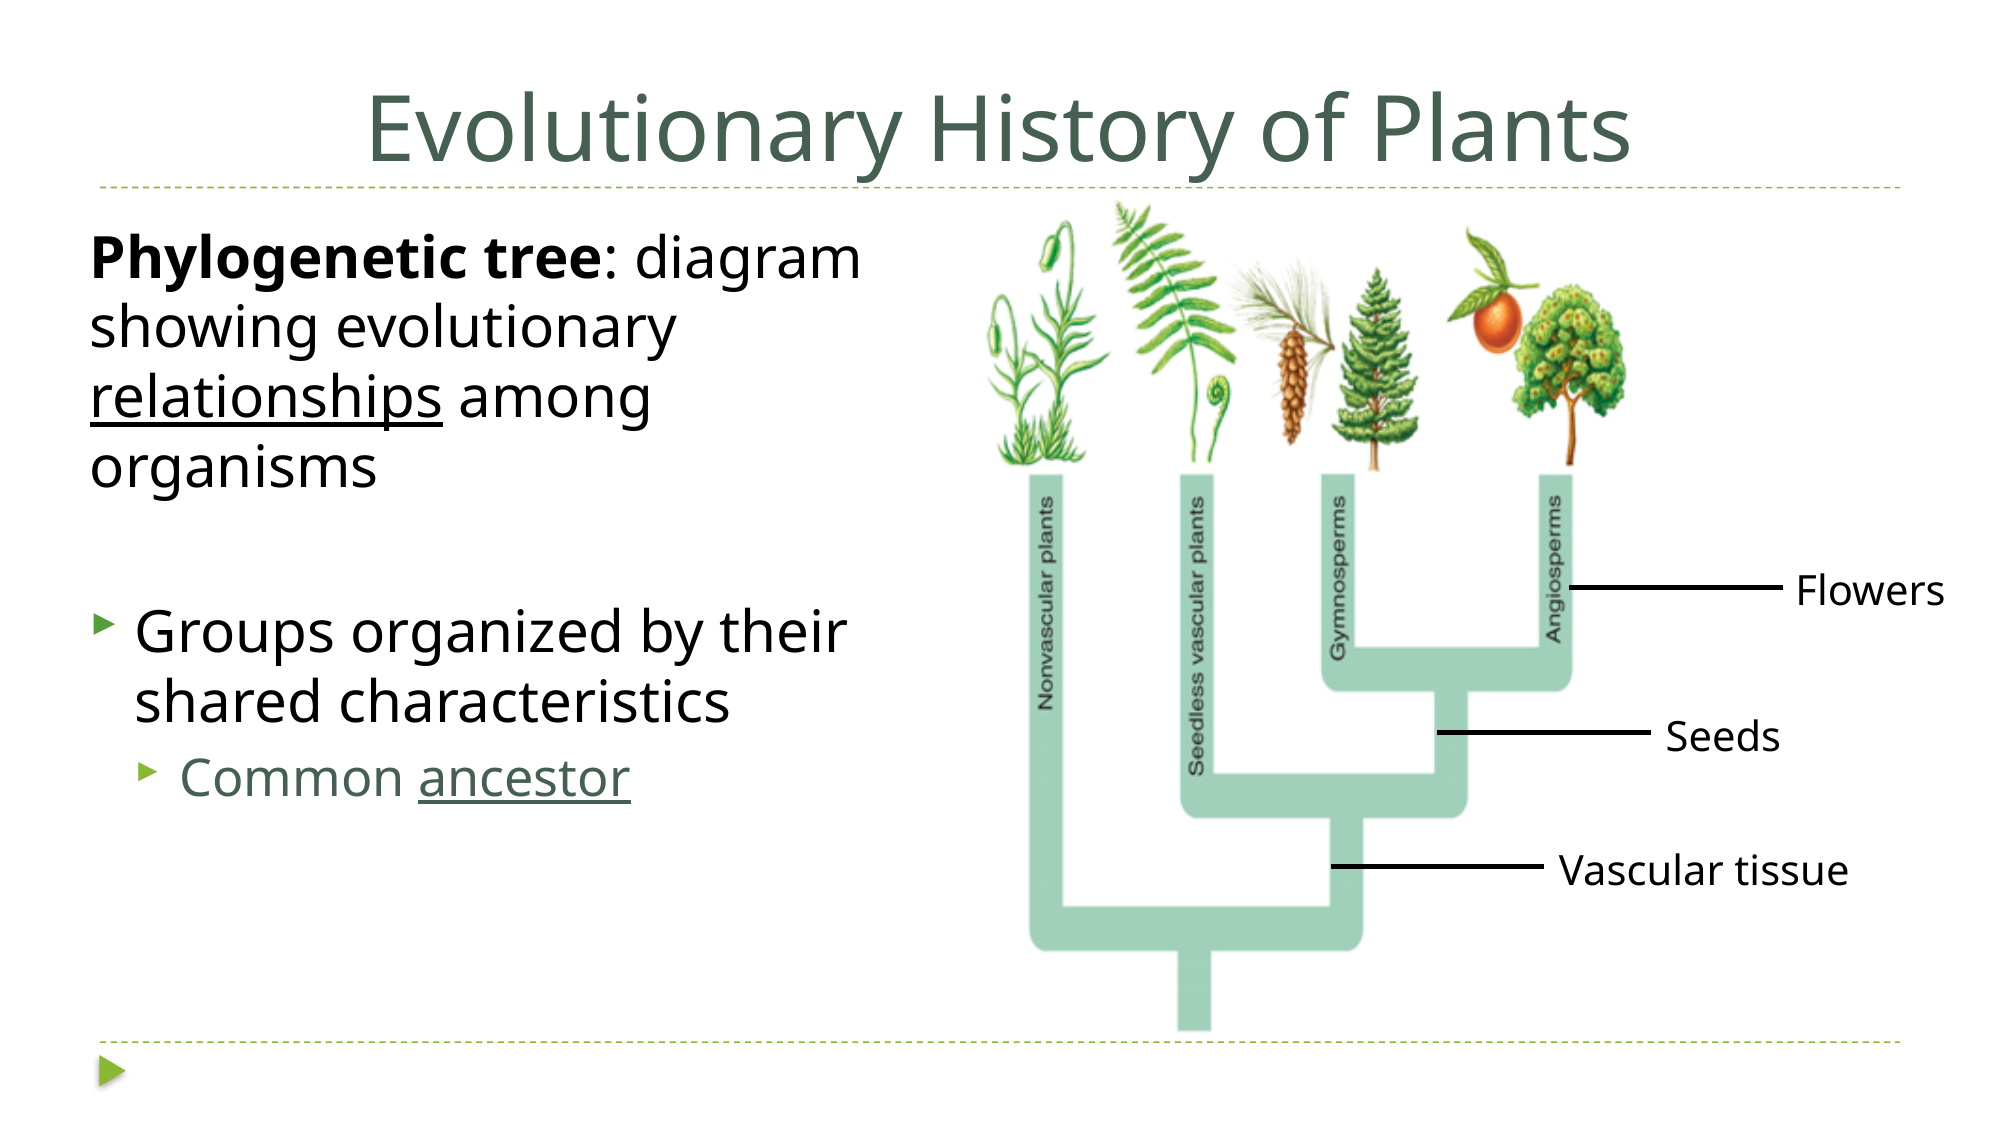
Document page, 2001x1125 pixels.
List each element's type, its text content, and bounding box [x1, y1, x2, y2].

text_box Seeds [1650, 702, 1873, 768]
picture [977, 195, 1634, 1038]
title Evolutionary History of Plants [99, 24, 1900, 188]
list Phylogenetic tree: diagram showing evolutionary relationships among organisms Groups organized by their shared characteristics Common ancestor [75, 212, 925, 1010]
text_box Vascular tissue [1640, 836, 1987, 901]
text_box Flowers [1780, 556, 2000, 622]
